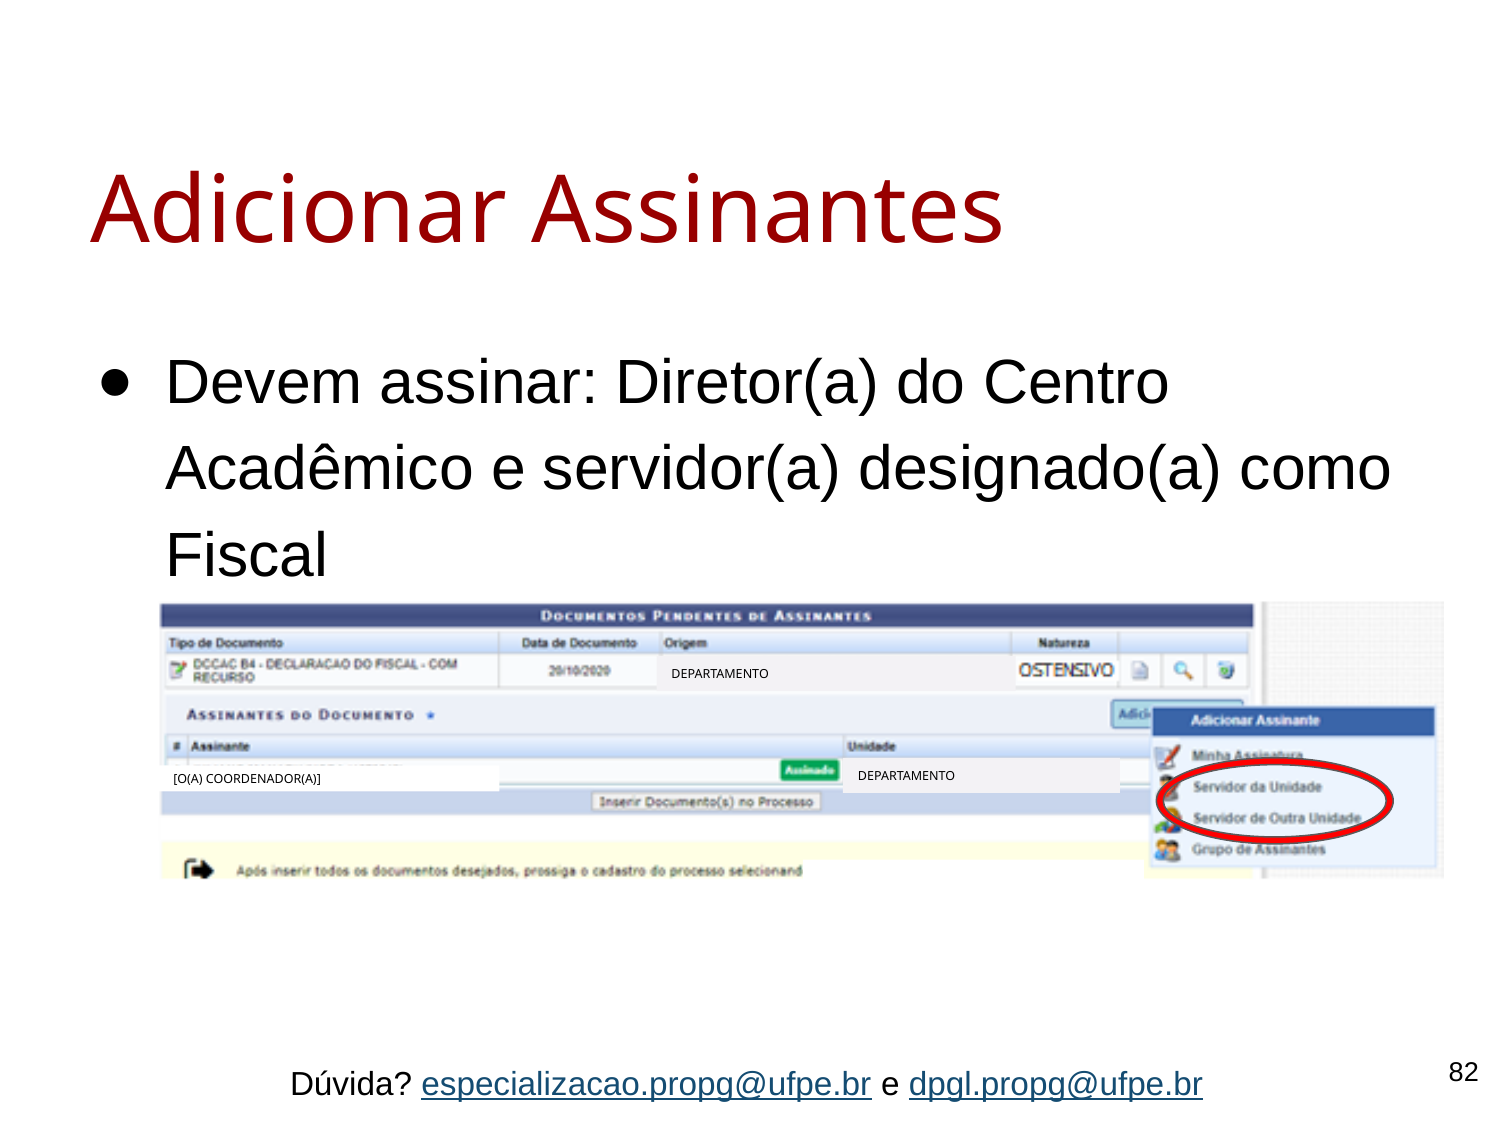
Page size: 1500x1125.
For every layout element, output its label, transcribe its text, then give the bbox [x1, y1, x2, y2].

list Devem assinar: Diretor(a) do Centro Acadêmico e servidor(a) designado(a) como Fiscal [75, 314, 1425, 601]
picture [158, 600, 1444, 887]
text_box Dúvida? especializacao.propg@ufpe.br e dpgl.propg@ufpe.br [274, 1047, 1225, 1117]
slide_number ‹#› [1403, 1038, 1494, 1125]
title Adicionar Assinantes [75, 40, 1425, 276]
